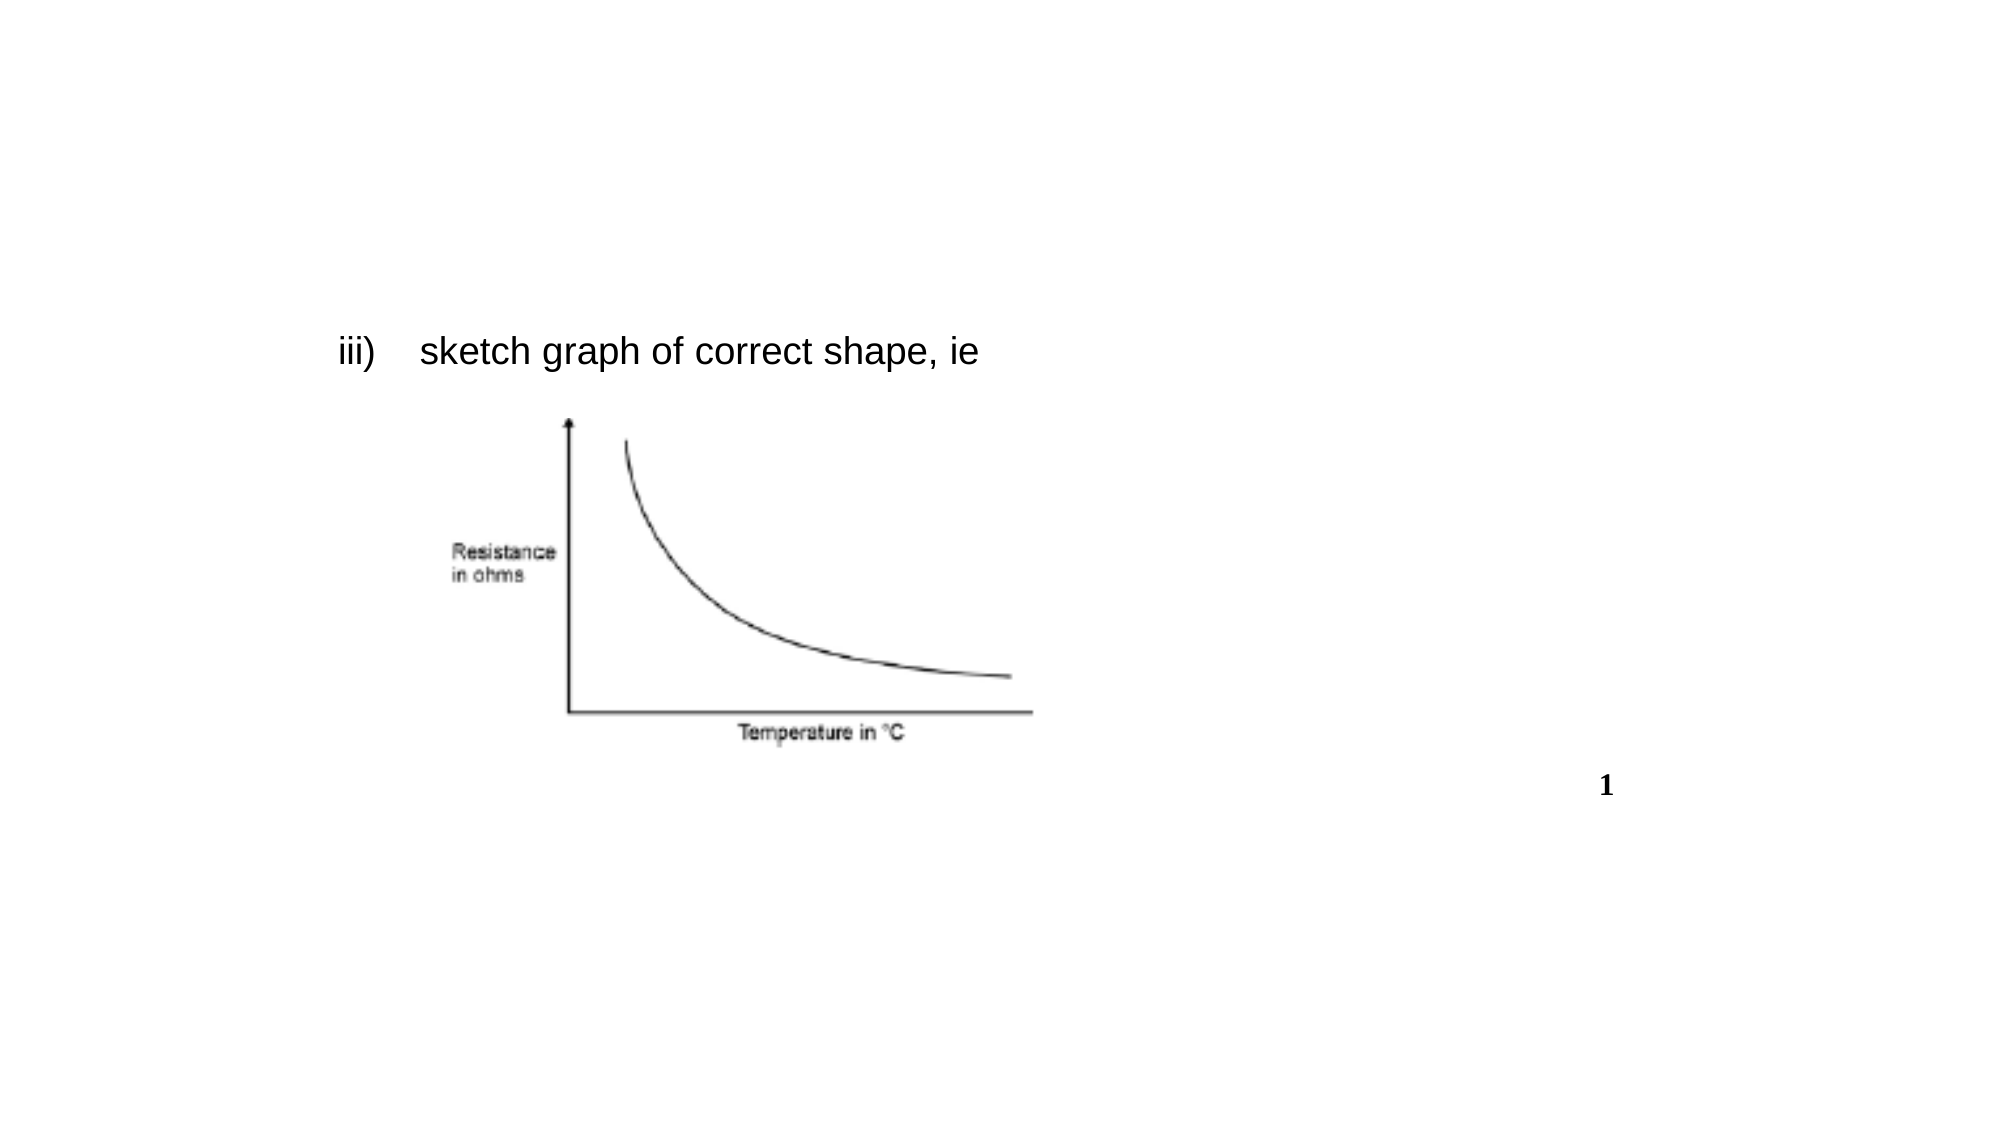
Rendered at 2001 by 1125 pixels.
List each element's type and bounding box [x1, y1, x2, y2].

picture [140, 287, 1718, 803]
